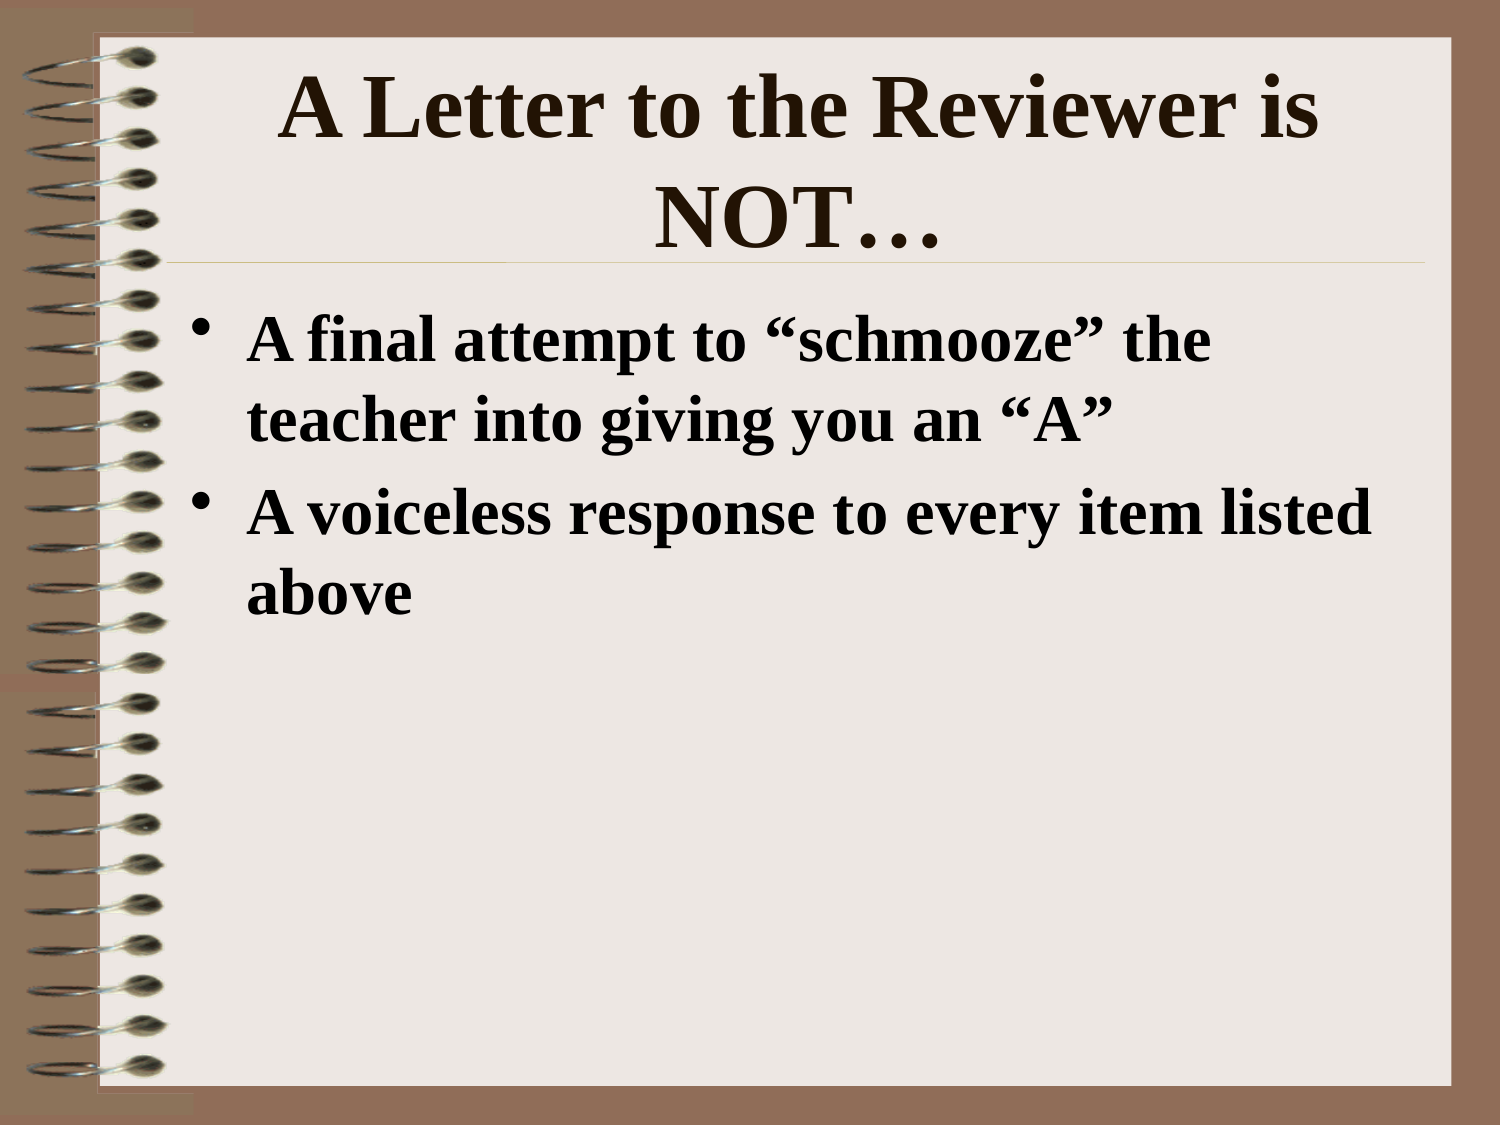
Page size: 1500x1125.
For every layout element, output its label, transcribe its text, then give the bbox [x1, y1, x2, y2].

picture [0, 692, 194, 1115]
list A final attempt to “schmooze” the teacher into giving you an “A” A voiceless response to every item listed above [174, 287, 1425, 963]
picture [0, 8, 194, 674]
title A Letter to the Reviewer is NOT… [174, 62, 1425, 250]
